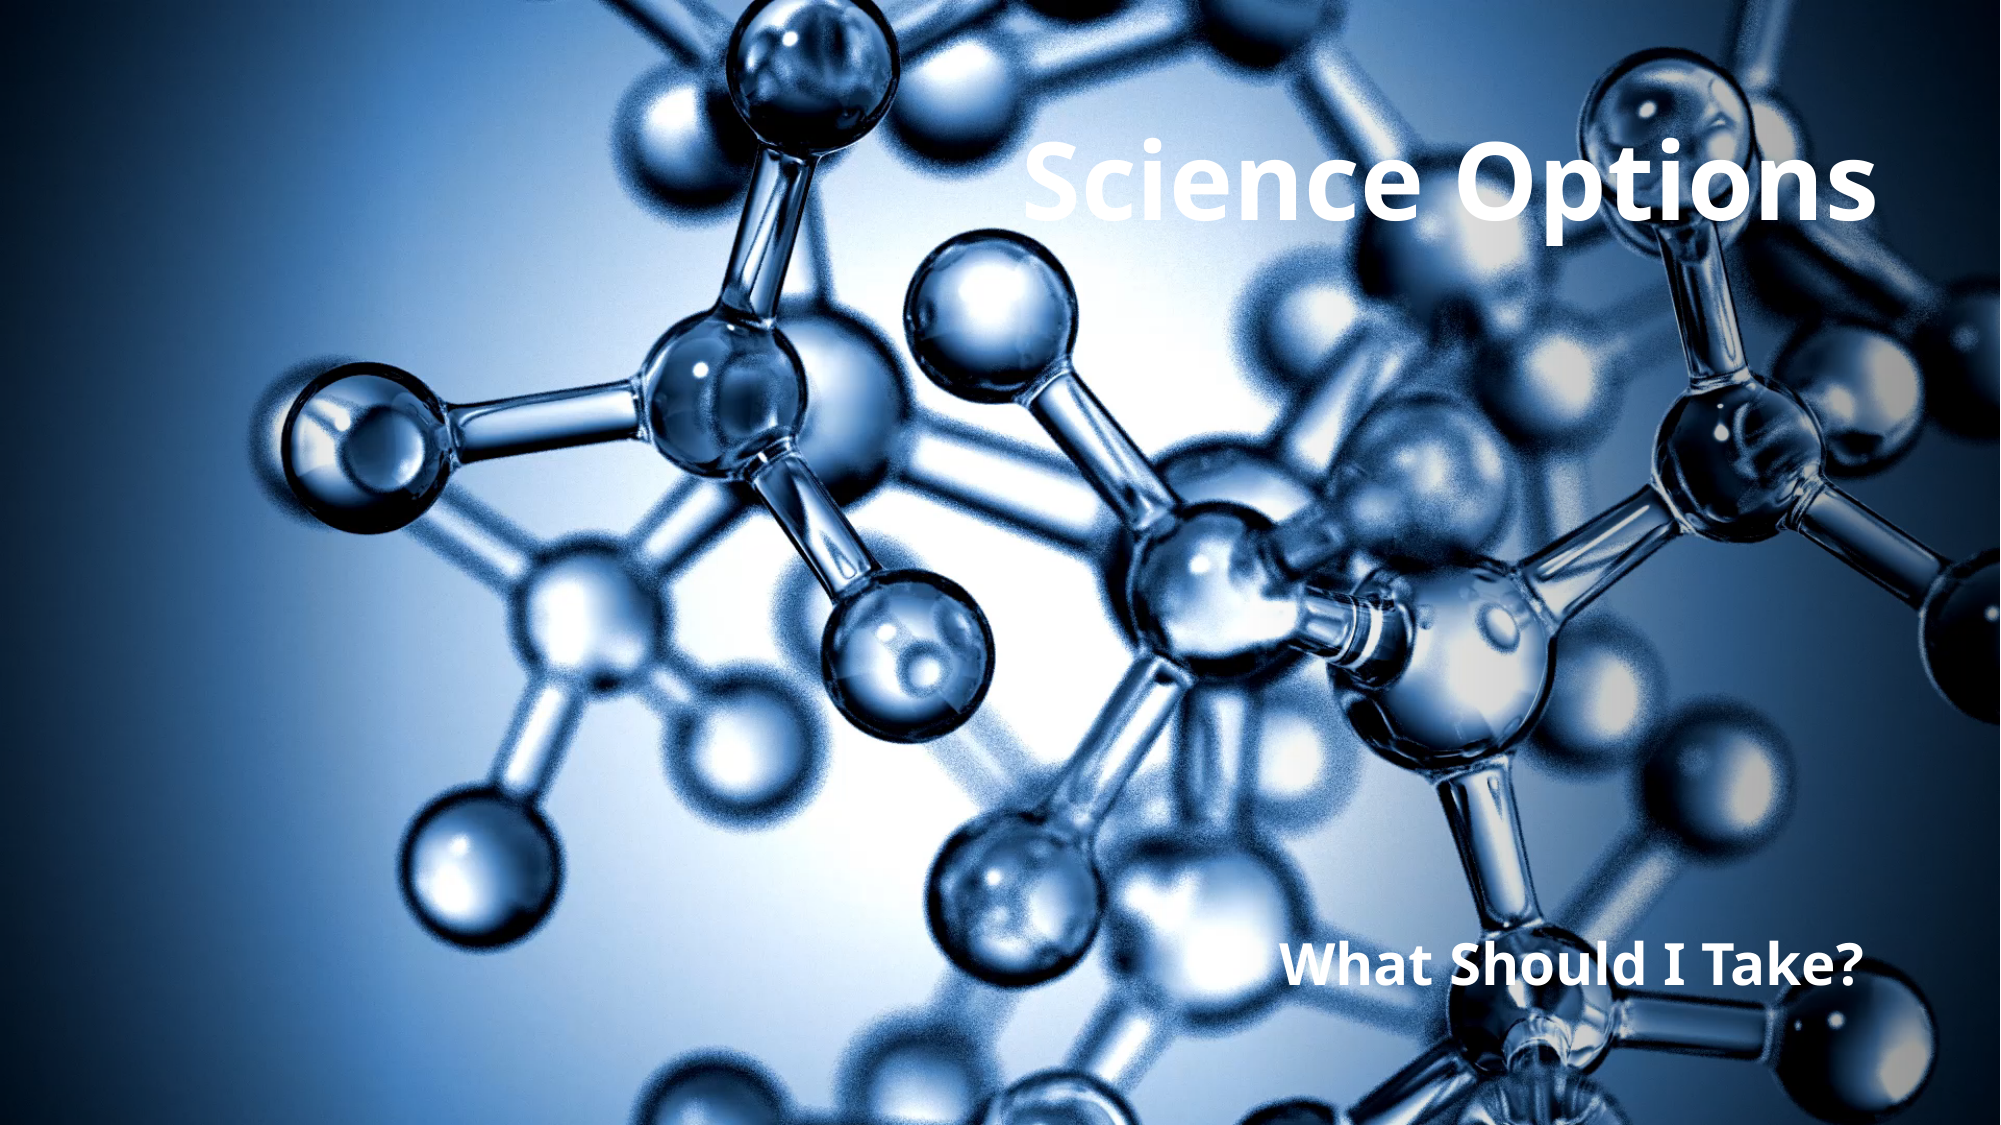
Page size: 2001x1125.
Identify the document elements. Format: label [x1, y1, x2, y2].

text_box [0, 0, 2000, 1125]
